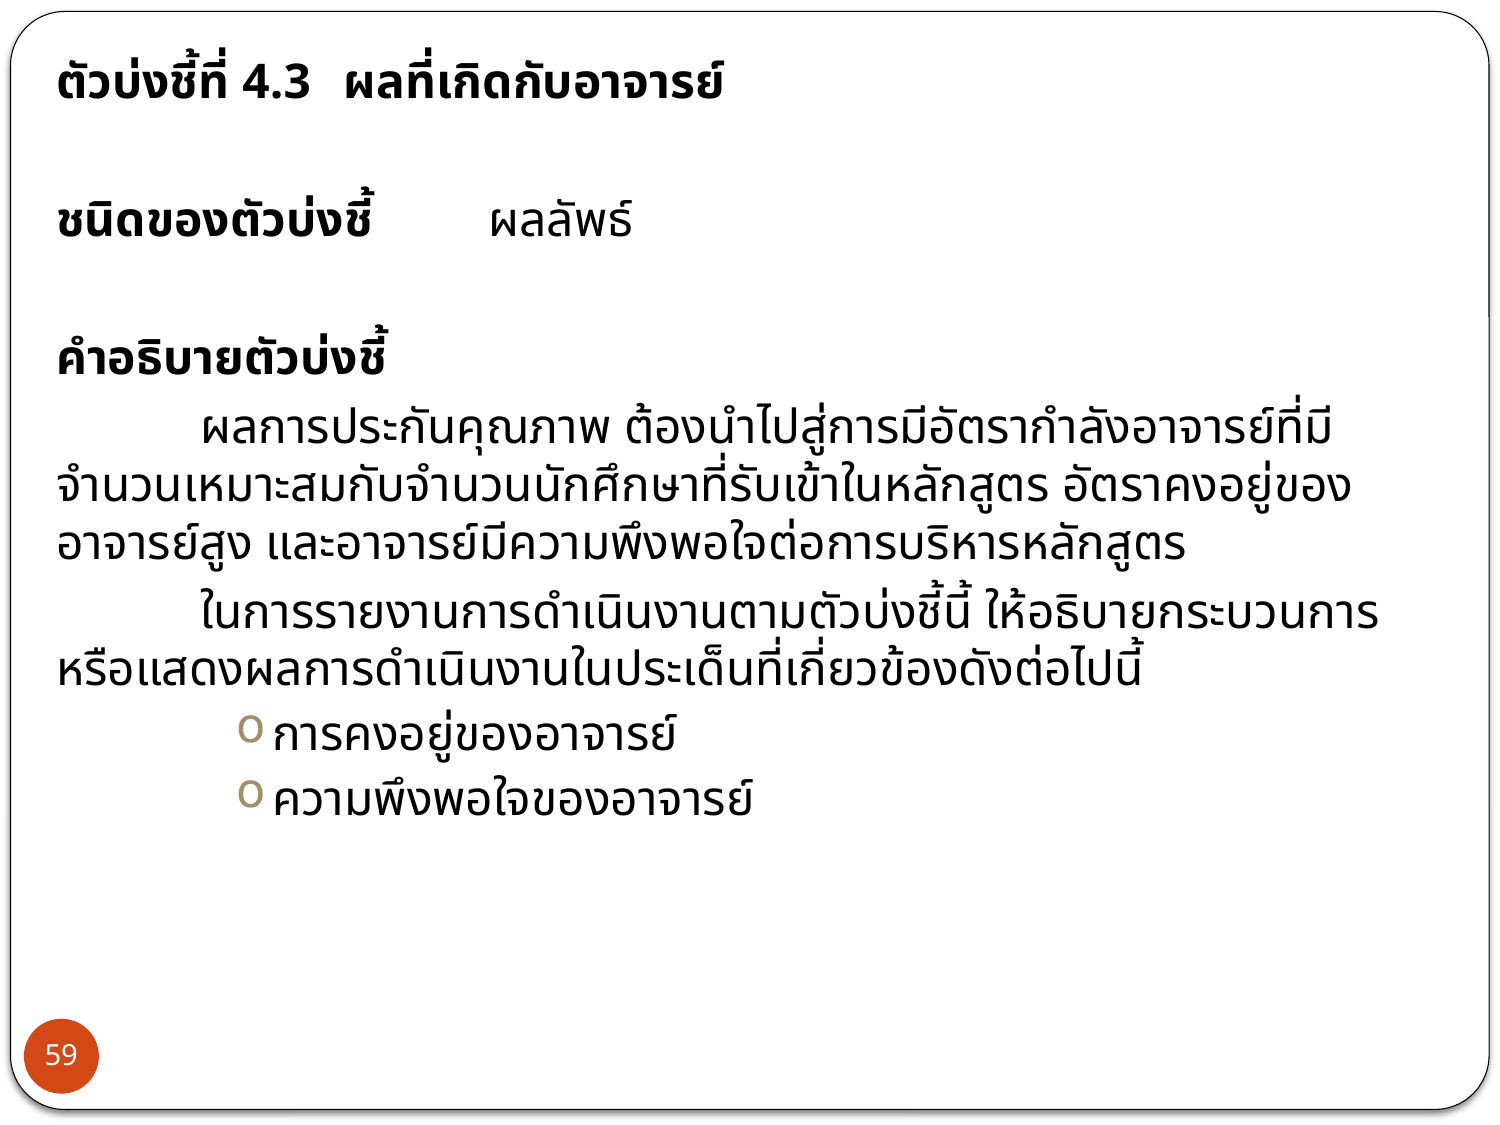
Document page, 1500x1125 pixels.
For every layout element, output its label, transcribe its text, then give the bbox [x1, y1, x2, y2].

list ตัวบ่งชี้ที่ 4.3 ผลที่เกิดกับอาจารย์ ชนิดของตัวบ่งชี้ ผลลัพธ์ คำอธิบายตัวบ่งชี้ ผลการประกันคุณภาพ ต้องนำไปสู่การมีอัตรากำลังอาจารย์ที่มีจำนวนเหมาะสมกับจำนวนนักศึกษาที่รับเข้าในหลักสูตร อัตราคงอยู่ของอาจารย์สูง และอาจารย์มีความพึงพอใจต่อการบริหารหลักสูตร ในการรายงานการดำเนินงานตามตัวบ่งชี้นี้ ให้อธิบายกระบวนการหรือแสดงผลการดำเนินงานในประเด็นที่เกี่ยวข้องดังต่อไปนี้ การคงอยู่ของอาจารย์ ความพึงพอใจของอาจารย์ [41, 42, 1471, 894]
slide_number 59 [23, 1018, 99, 1094]
